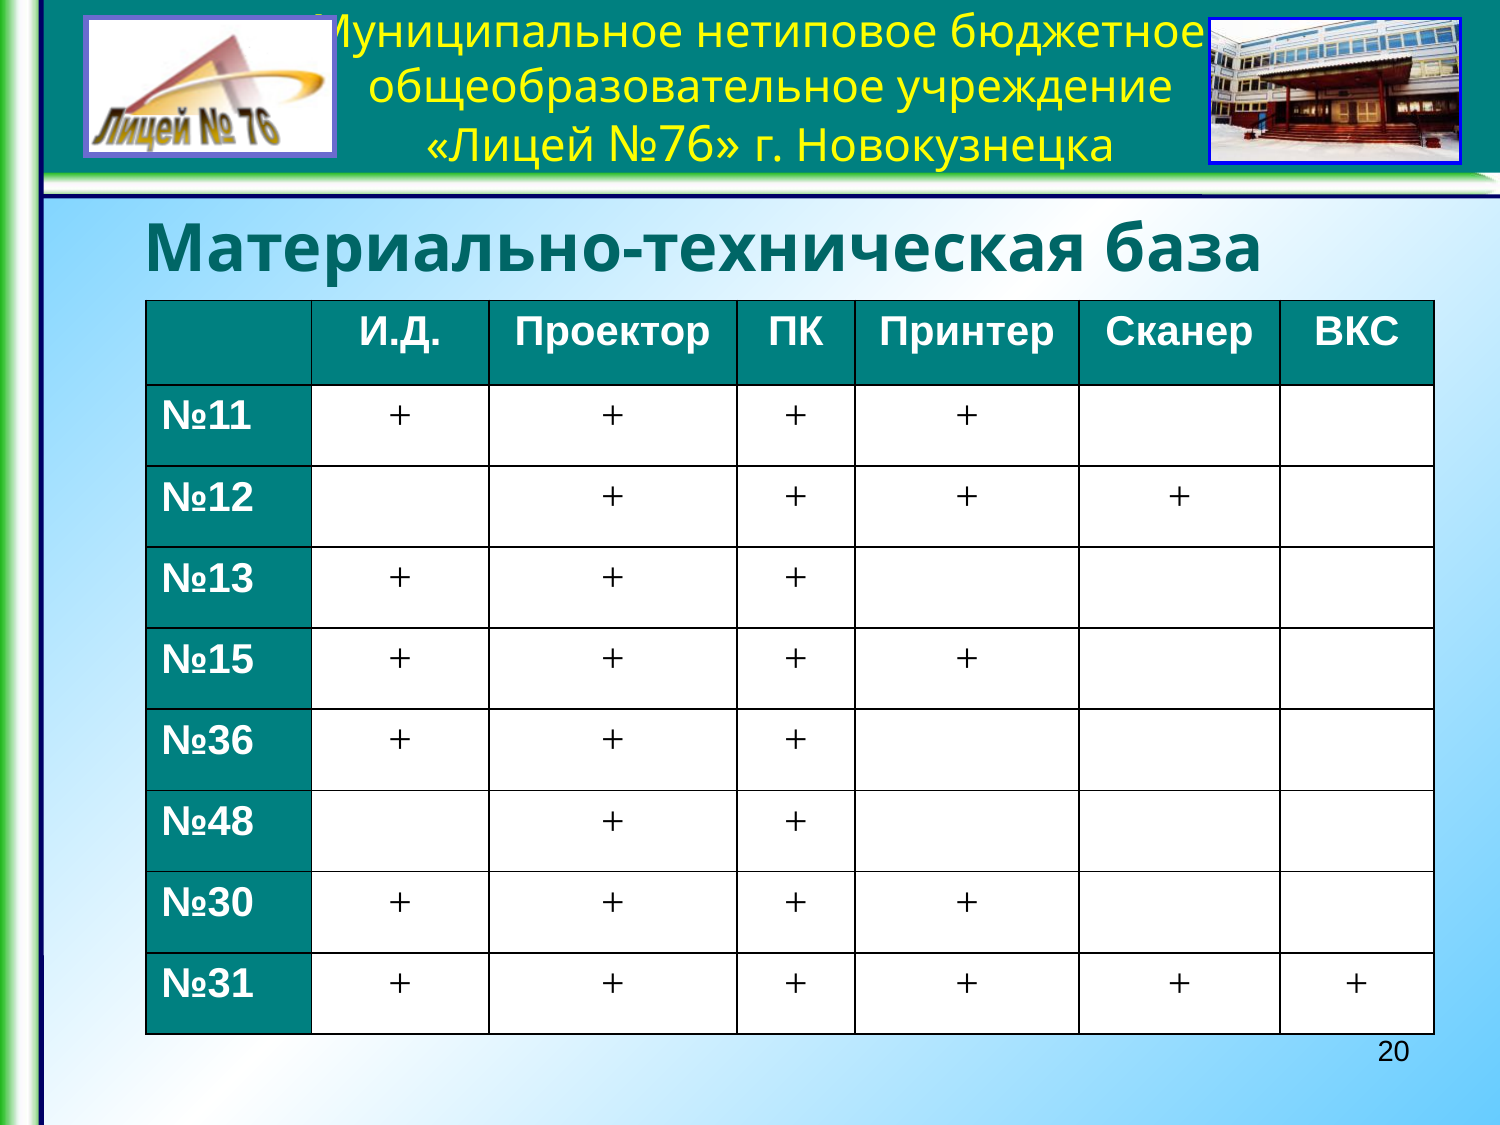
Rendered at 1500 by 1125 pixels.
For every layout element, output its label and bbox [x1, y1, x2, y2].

picture [88, 20, 332, 153]
picture [1210, 20, 1460, 162]
text_box [0, 0, 1500, 1125]
